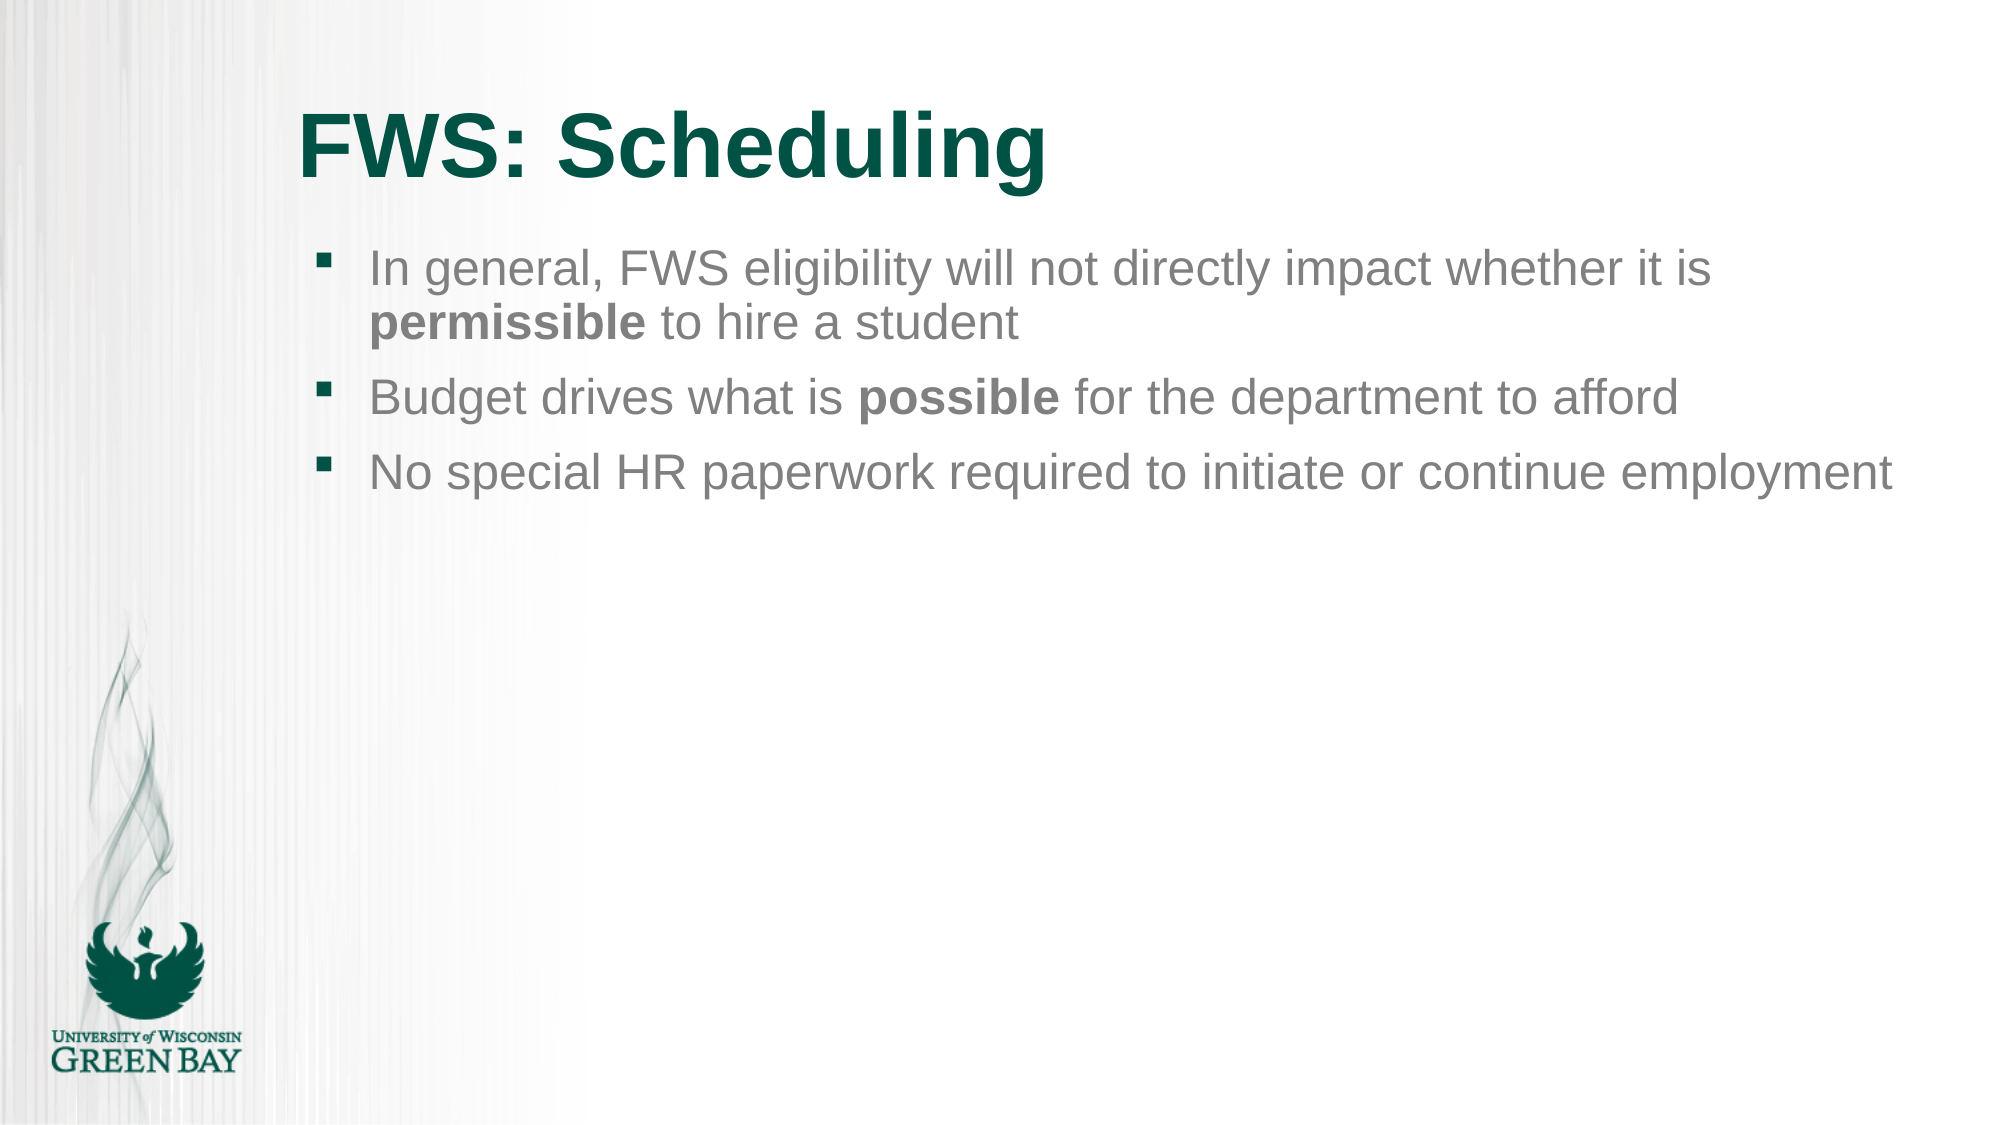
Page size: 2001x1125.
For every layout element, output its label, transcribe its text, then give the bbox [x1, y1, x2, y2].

list In general, FWS eligibility will not directly impact whether it is permissible to hire a student Budget drives what is possible for the department to afford No special HR paperwork required to initiate or continue employment [297, 154, 1948, 868]
picture [0, 0, 2001, 1125]
title FWS: Scheduling [281, 0, 2000, 205]
